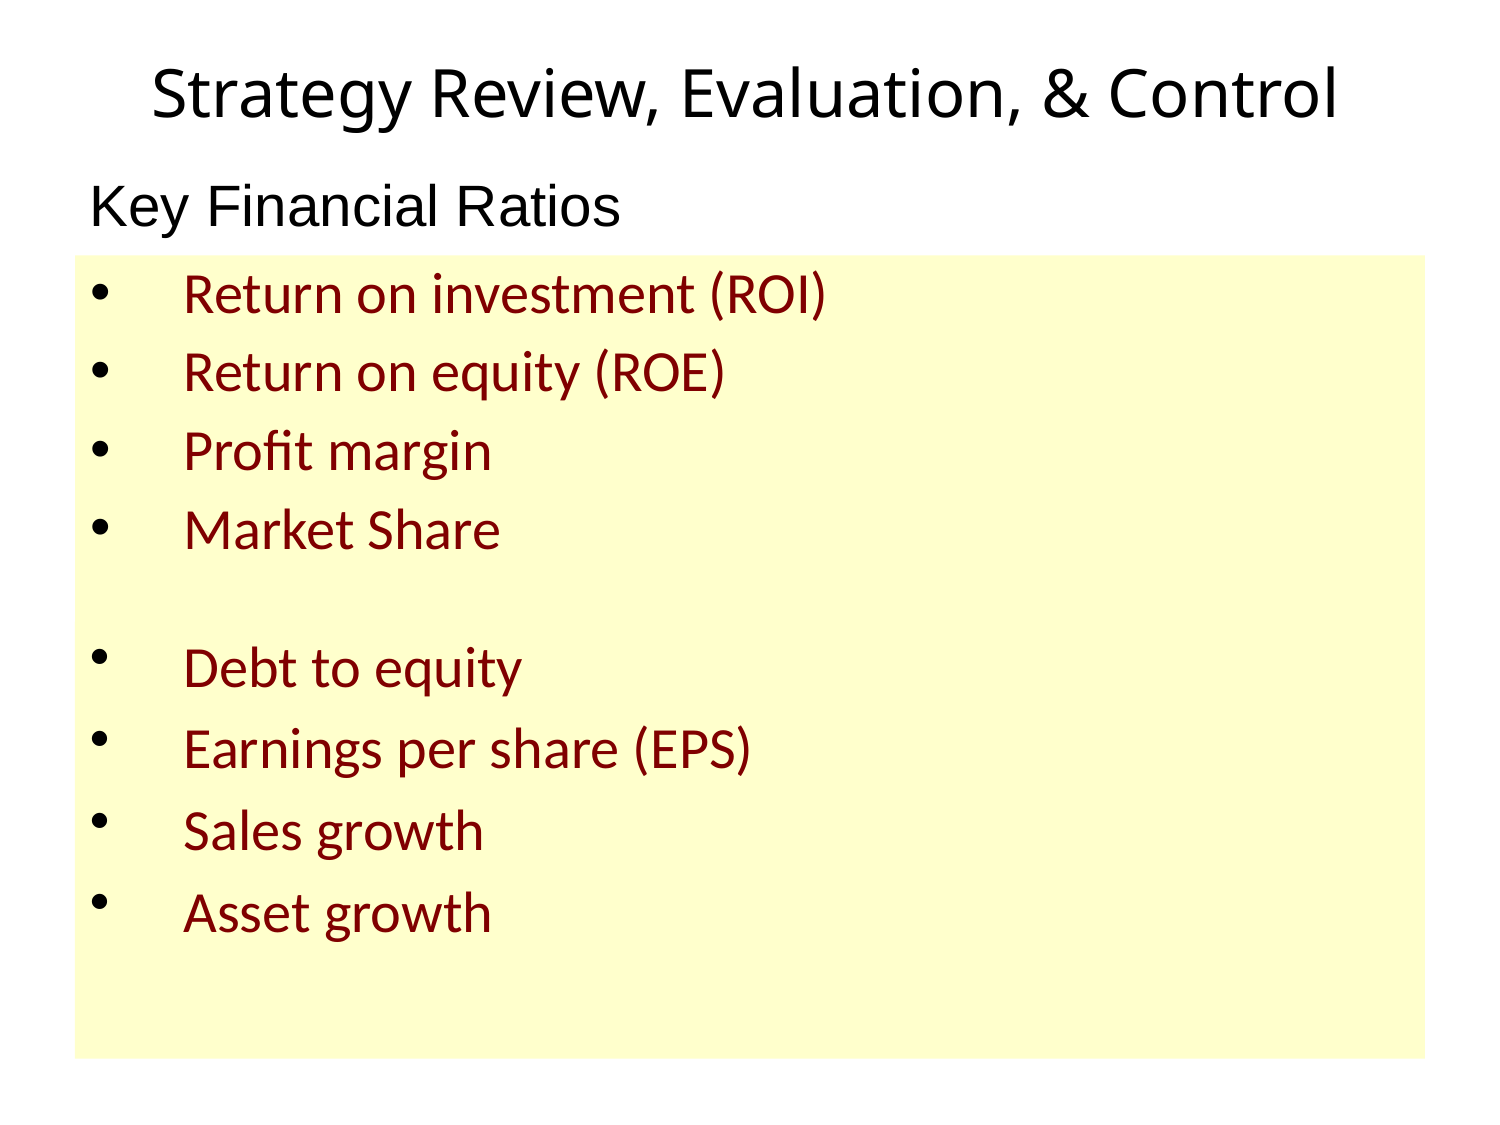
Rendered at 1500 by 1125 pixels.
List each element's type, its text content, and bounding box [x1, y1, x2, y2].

list Return on investment (ROI) Return on equity (ROE) Profit margin Market Share [75, 255, 1425, 621]
title Strategy Review, Evaluation, & Control [136, 31, 1425, 161]
text_box Debt to equity Earnings per share (EPS) Sales growth Asset growth [74, 621, 1425, 1059]
text_box Key Financial Ratios [75, 160, 1250, 246]
